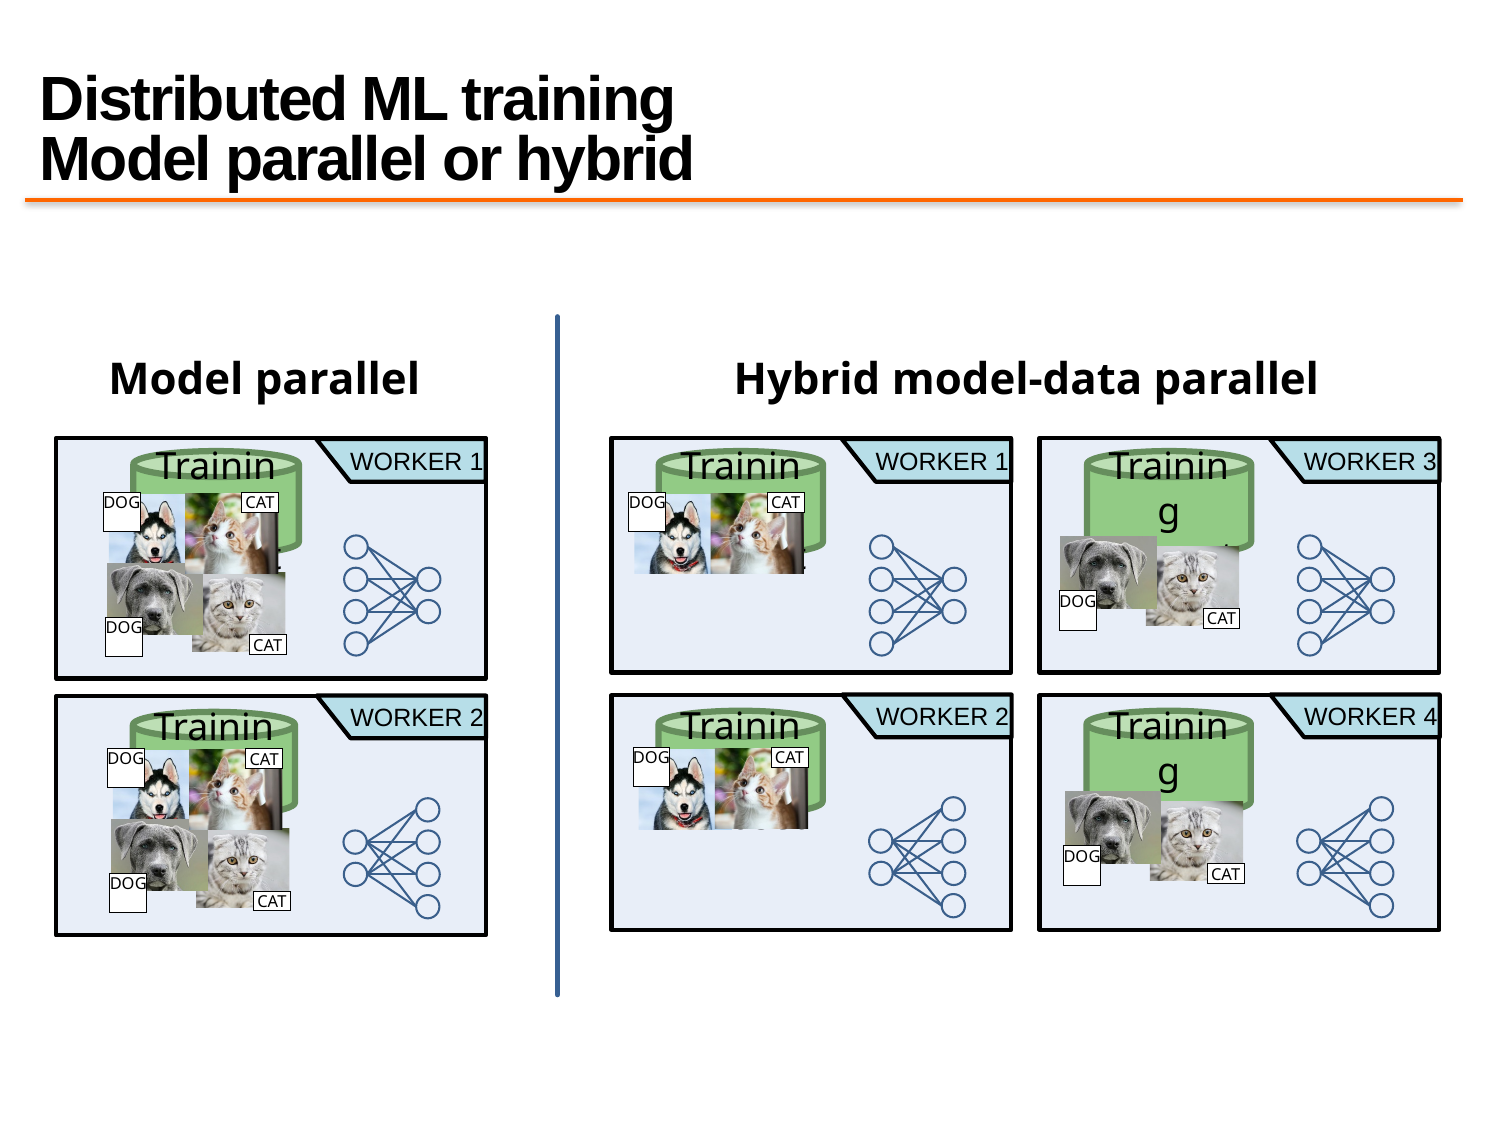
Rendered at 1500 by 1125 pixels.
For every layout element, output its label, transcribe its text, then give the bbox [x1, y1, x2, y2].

text_box Training dataset [656, 708, 825, 811]
text_box Training dataset [656, 448, 826, 551]
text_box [367, 620, 417, 645]
text_box [1037, 693, 1441, 932]
text_box [54, 694, 488, 937]
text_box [893, 546, 943, 612]
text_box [103, 491, 287, 656]
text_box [892, 882, 942, 906]
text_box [343, 535, 368, 656]
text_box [1296, 829, 1314, 886]
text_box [367, 546, 417, 612]
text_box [1320, 882, 1370, 906]
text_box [366, 809, 417, 875]
text_box WORKER 3 [1268, 436, 1442, 484]
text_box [1320, 808, 1370, 874]
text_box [628, 491, 805, 575]
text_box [343, 830, 360, 887]
text_box WORKER 2 [840, 692, 1014, 740]
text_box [941, 796, 966, 918]
text_box Training dataset [1084, 708, 1253, 807]
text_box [423, 567, 441, 624]
text_box Training dataset [130, 709, 298, 806]
text_box [609, 436, 1013, 675]
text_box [632, 747, 809, 830]
text_box WORKER 1 [314, 436, 488, 484]
text_box WORKER 2 [314, 693, 489, 741]
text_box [1063, 791, 1245, 884]
text_box Model parallel [38, 349, 490, 411]
text_box Training dataset [1084, 448, 1254, 549]
text_box WORKER 4 [1268, 692, 1442, 740]
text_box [1369, 796, 1394, 918]
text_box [1297, 535, 1322, 656]
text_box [948, 567, 967, 624]
text_box Training dataset [131, 448, 301, 550]
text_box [893, 620, 943, 645]
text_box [1376, 567, 1395, 624]
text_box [415, 797, 440, 919]
text_box [1037, 436, 1441, 675]
text_box [609, 693, 1013, 932]
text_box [107, 748, 291, 912]
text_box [868, 829, 885, 886]
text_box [366, 882, 417, 907]
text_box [869, 535, 894, 656]
text_box [54, 436, 488, 681]
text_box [892, 808, 942, 874]
text_box Hybrid model-data parallel [675, 348, 1378, 410]
text_box WORKER 1 [840, 436, 1014, 484]
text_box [1321, 546, 1371, 612]
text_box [1321, 620, 1371, 645]
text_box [1059, 536, 1241, 629]
title Distributed ML training Model parallel or hybrid [24, 24, 1338, 201]
